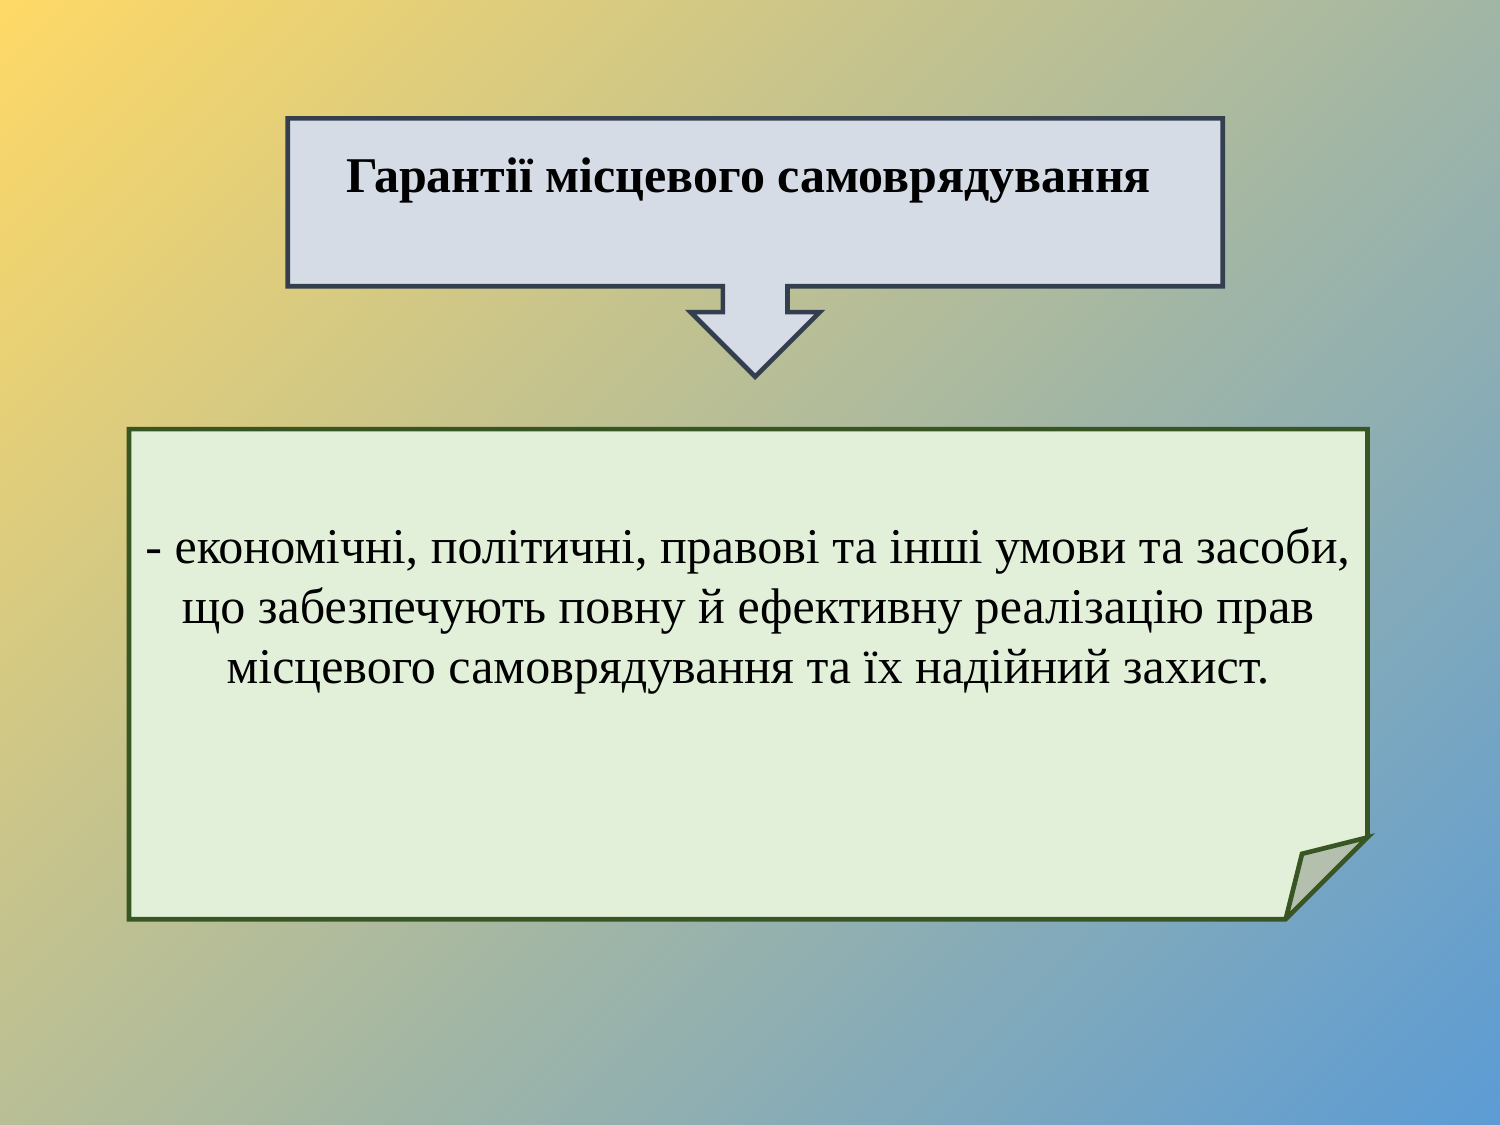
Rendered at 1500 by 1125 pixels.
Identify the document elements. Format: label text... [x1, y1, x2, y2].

text_box Гарантії місцевого самоврядування [286, 117, 1224, 379]
text_box - економічні, політичні, правові та інші умови та засоби, що забезпечують повну й ефективну реалізацію прав місцевого самоврядування та їх надійний захист. [128, 428, 1371, 921]
